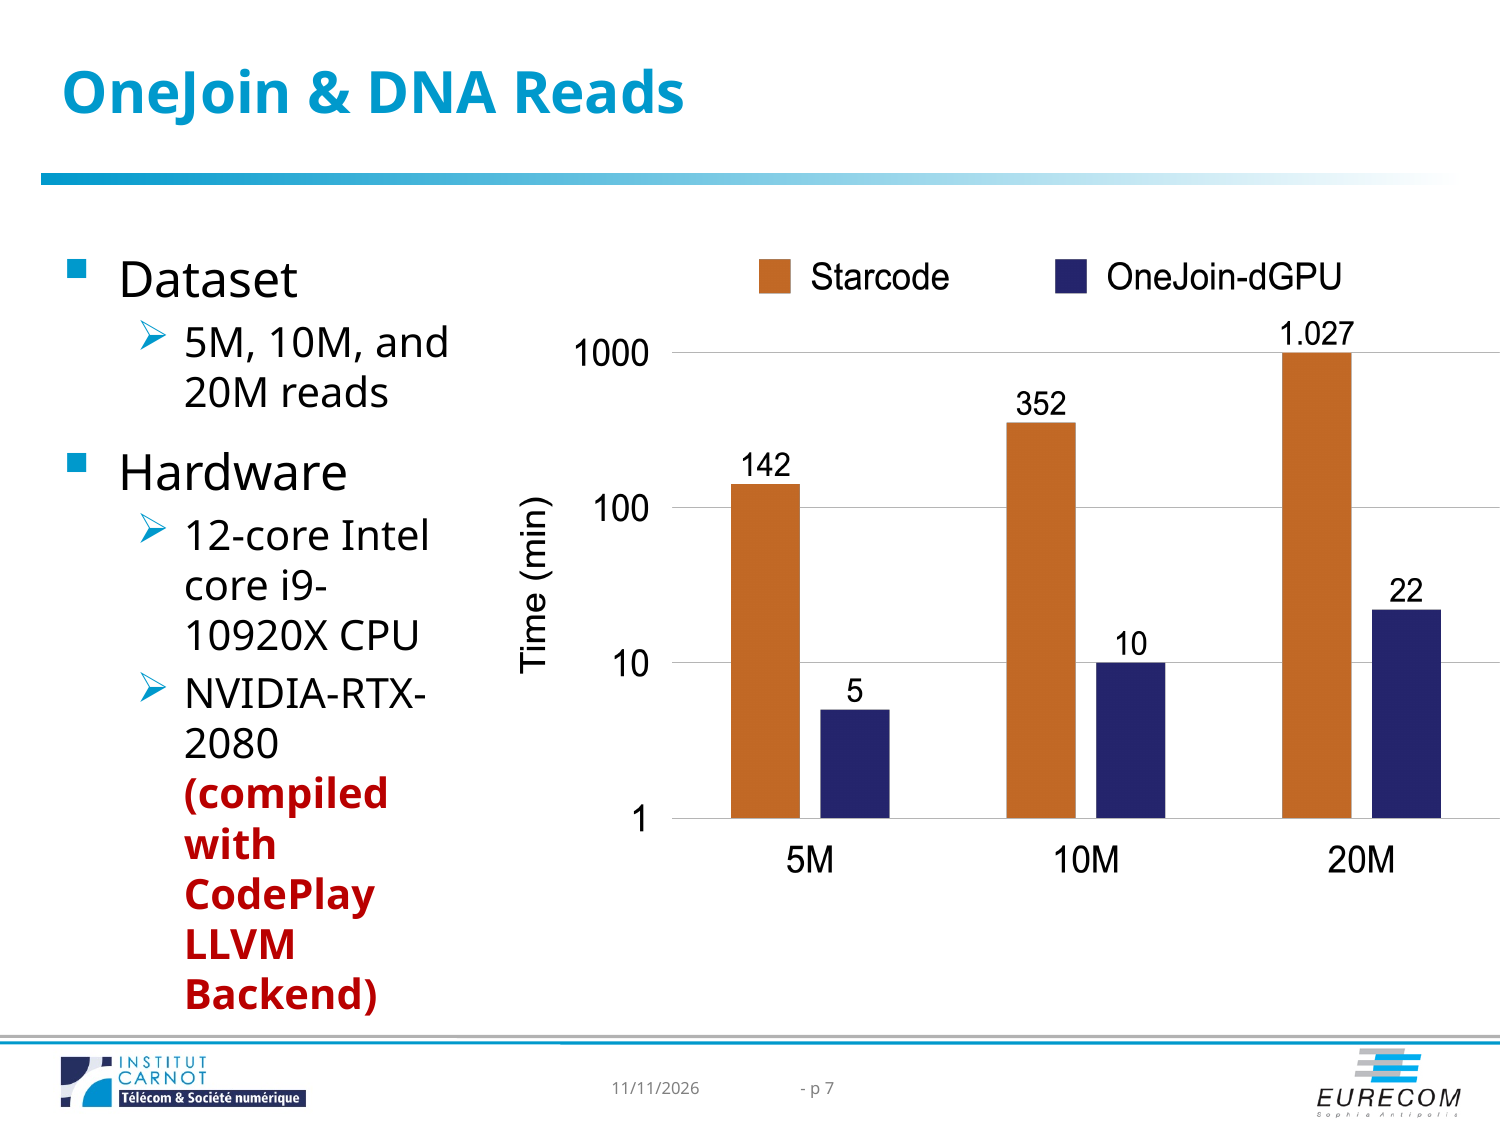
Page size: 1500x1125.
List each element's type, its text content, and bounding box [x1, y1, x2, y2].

picture [53, 1049, 313, 1114]
list Dataset 5M, 10M, and 20M reads Hardware 12-core Intel core i9-10920X CPU NVIDIA-RTX-2080 (compiled with CodePlay LLVM Backend) [46, 290, 471, 974]
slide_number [596, 1070, 774, 1103]
picture [513, 255, 1500, 880]
slide_number - p 6 [785, 1070, 904, 1103]
title OneJoin & DNA Reads [46, 18, 1460, 162]
picture [1316, 1046, 1461, 1119]
